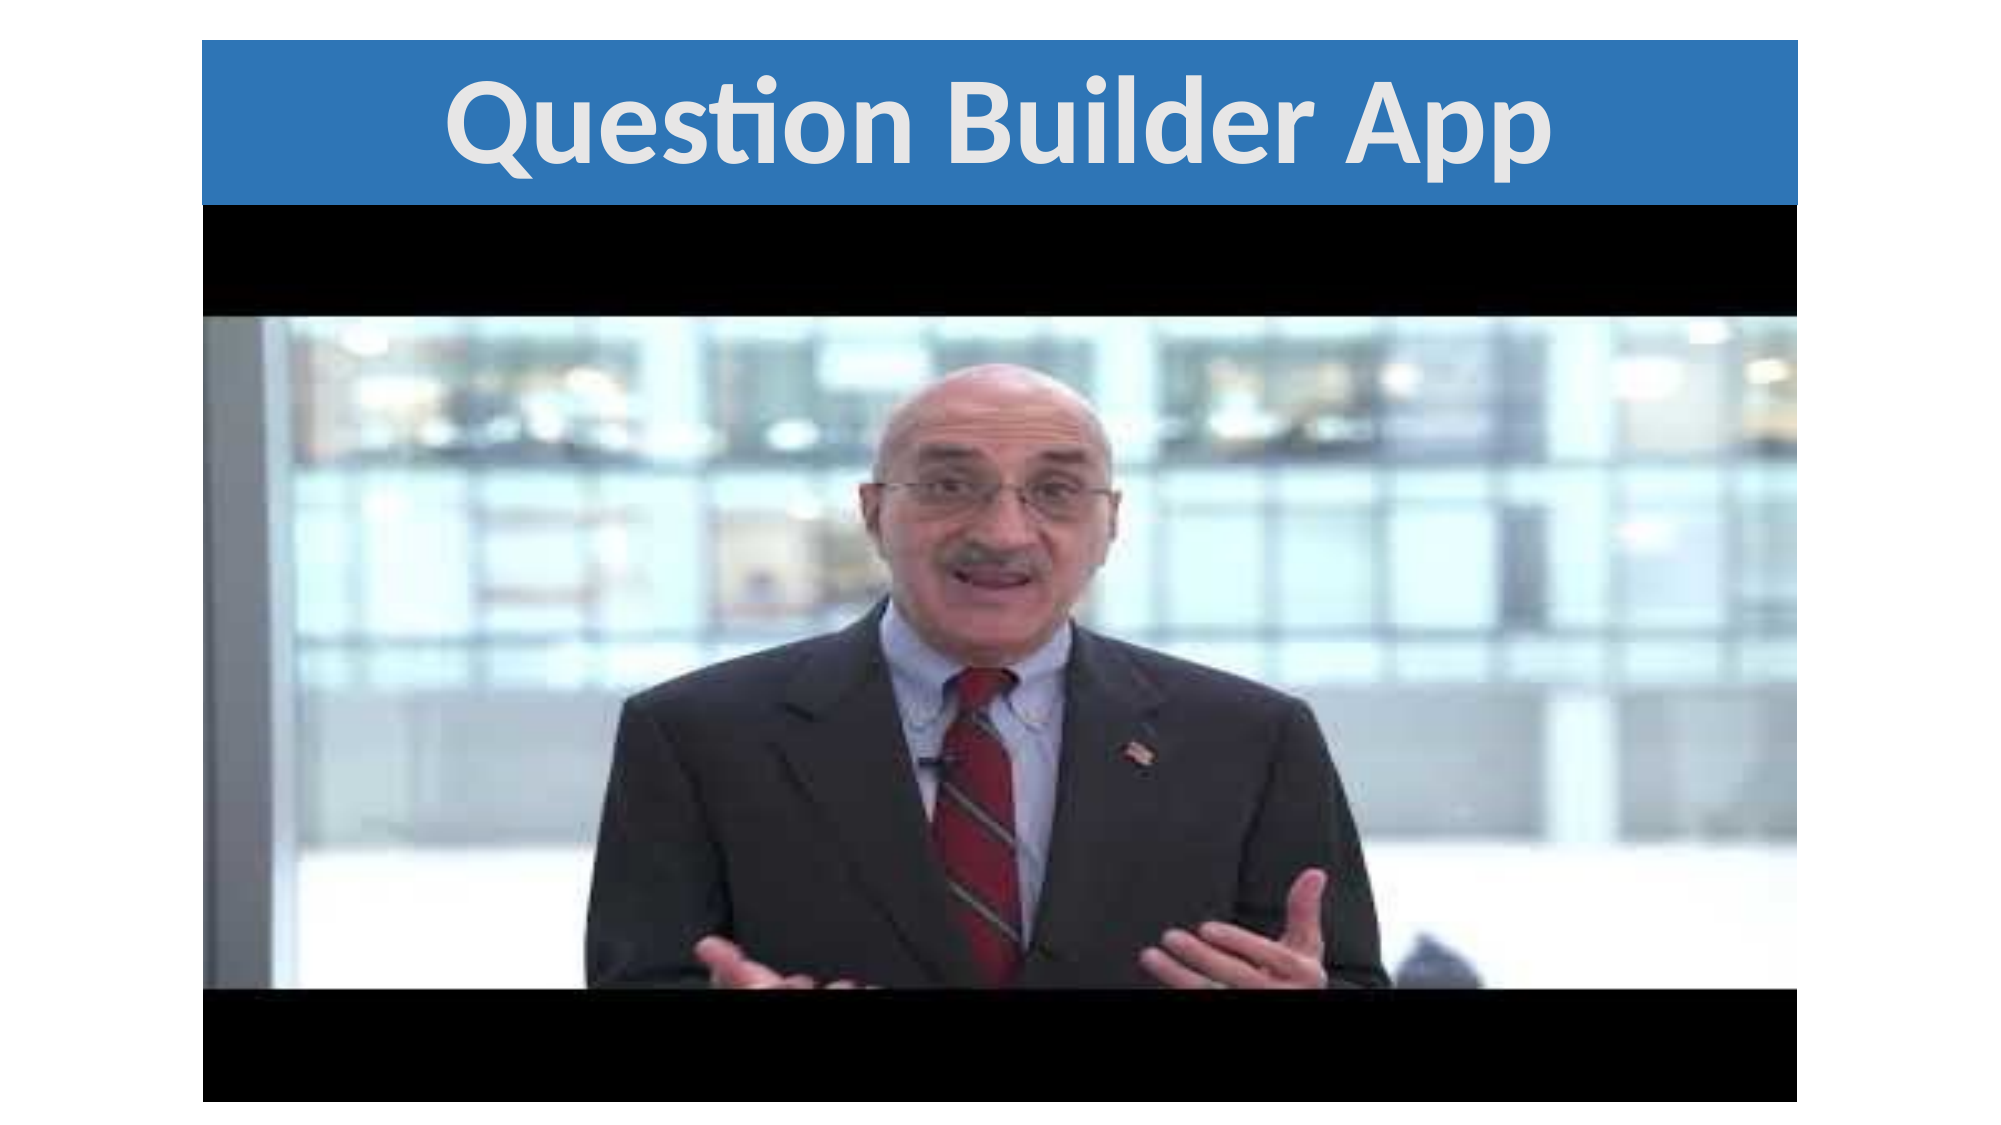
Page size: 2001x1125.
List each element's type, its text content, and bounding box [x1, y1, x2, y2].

title Question Builder App [202, 40, 1798, 205]
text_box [202, 205, 1798, 1103]
